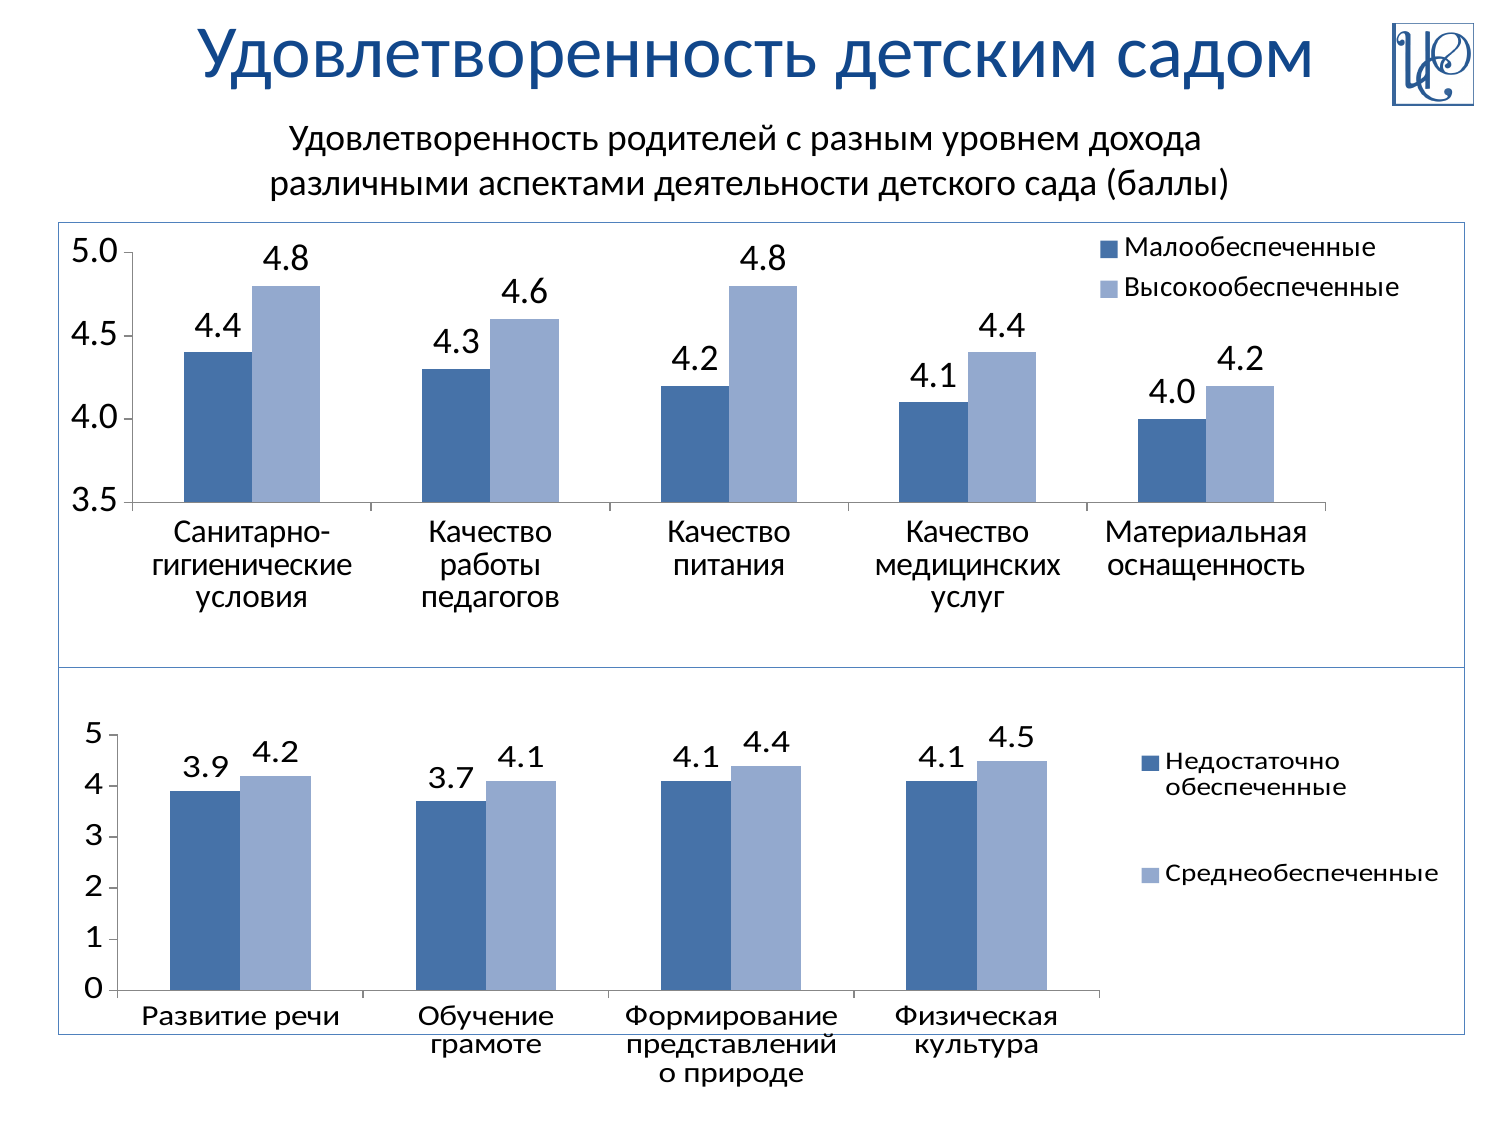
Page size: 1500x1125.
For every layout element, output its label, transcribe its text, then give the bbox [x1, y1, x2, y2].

text_box Удовлетворенность родителей с разным уровнем дохода различными аспектами деятельности детского сада (баллы) [105, 105, 1395, 211]
chart [58, 222, 1466, 1090]
picture [1392, 23, 1474, 106]
title Удовлетворенность детским садом [82, 0, 1432, 96]
